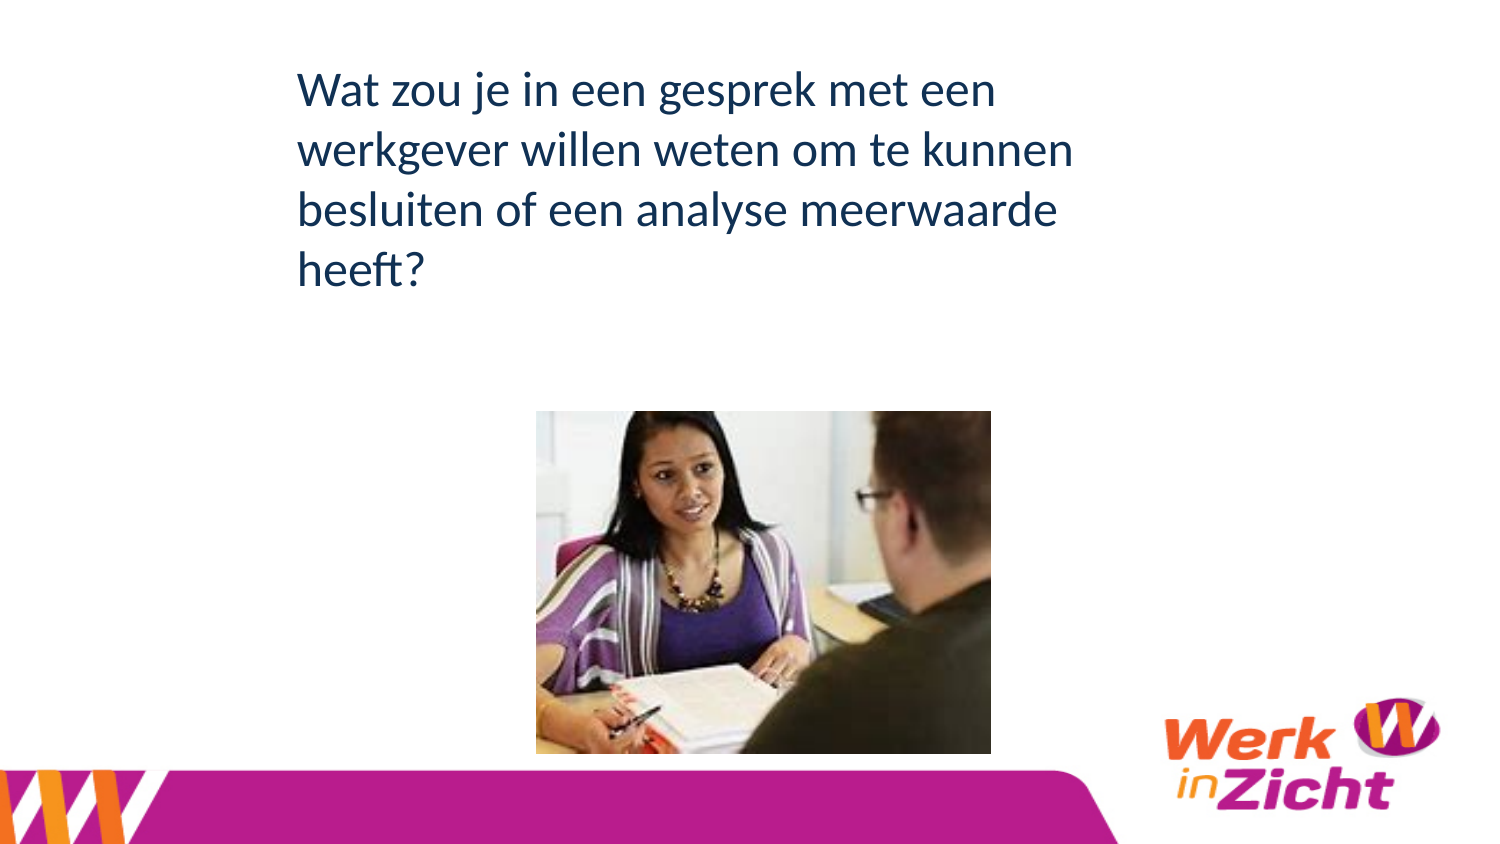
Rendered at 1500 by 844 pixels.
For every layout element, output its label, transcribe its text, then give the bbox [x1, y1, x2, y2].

list Wat zou je in een gesprek met een werkgever willen weten om te kunnen besluiten of een analyse meerwaarde heeft? [281, 49, 1200, 754]
picture [0, 0, 1500, 844]
